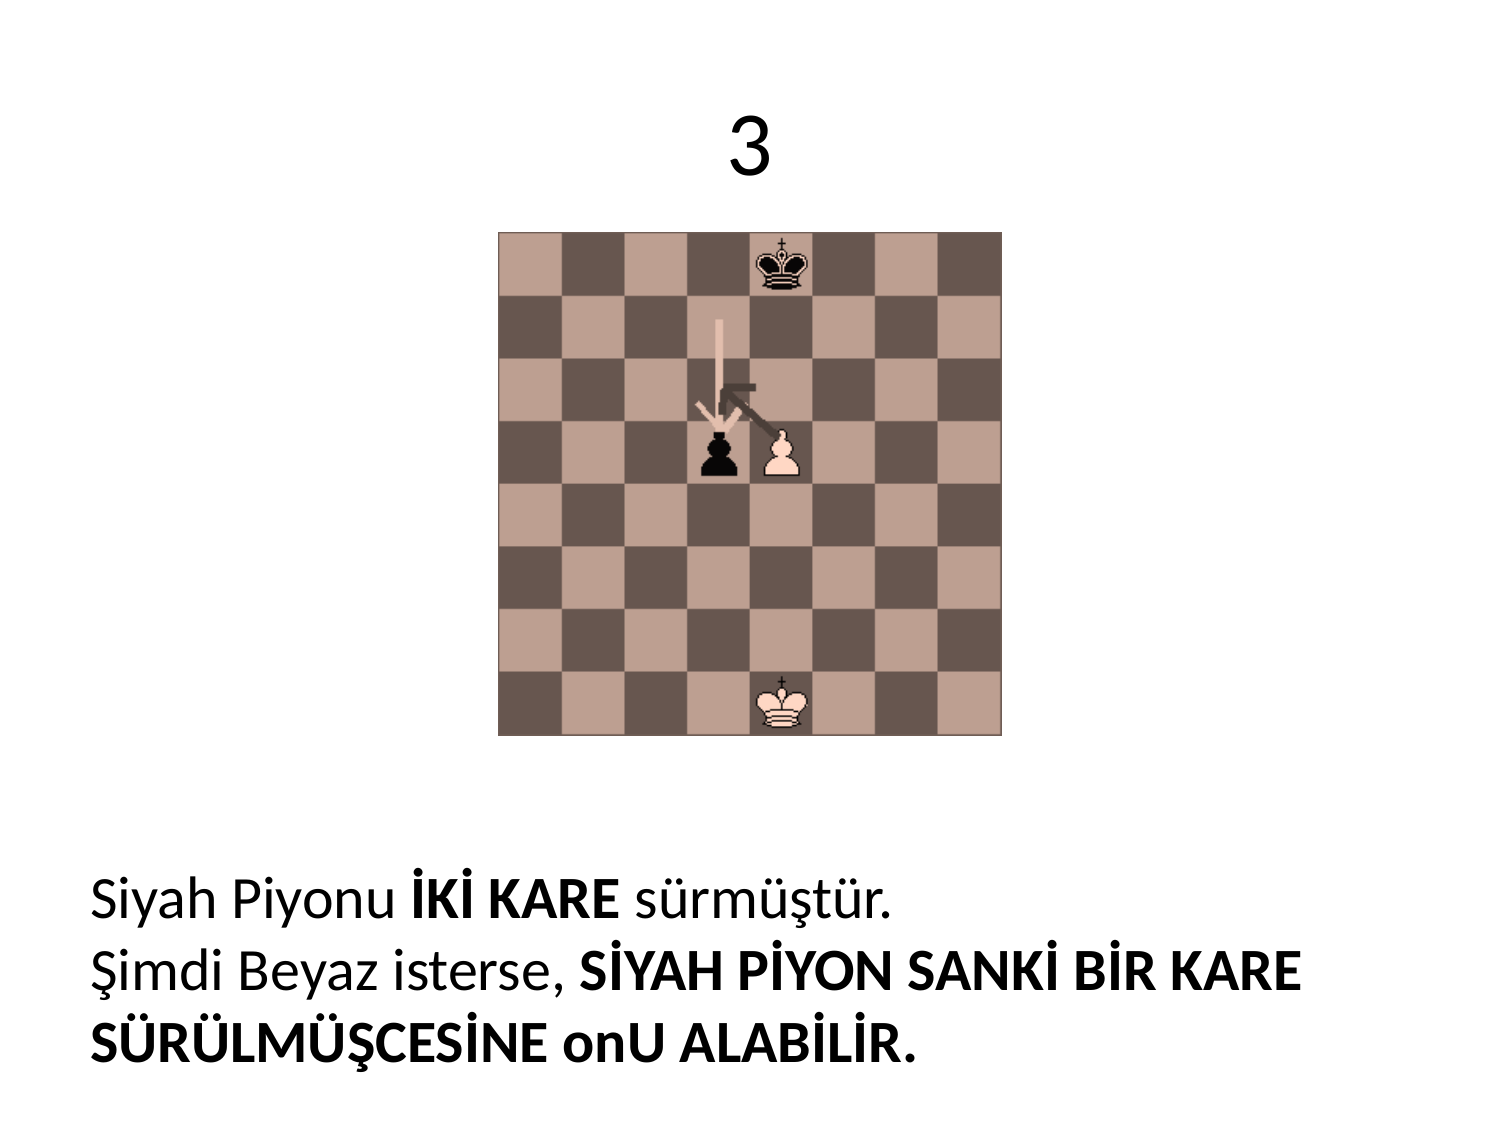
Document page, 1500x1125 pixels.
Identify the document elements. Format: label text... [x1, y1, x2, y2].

list Siyah Piyonu İKİ KARE sürmüştür. Şimdi Beyaz isterse, SİYAH PİYON SANKİ BİR KARE SÜRÜLMÜŞCESİNE o­nU ALABİLİR. [75, 262, 1471, 1083]
picture [498, 232, 1002, 736]
title 3 [75, 45, 1425, 233]
